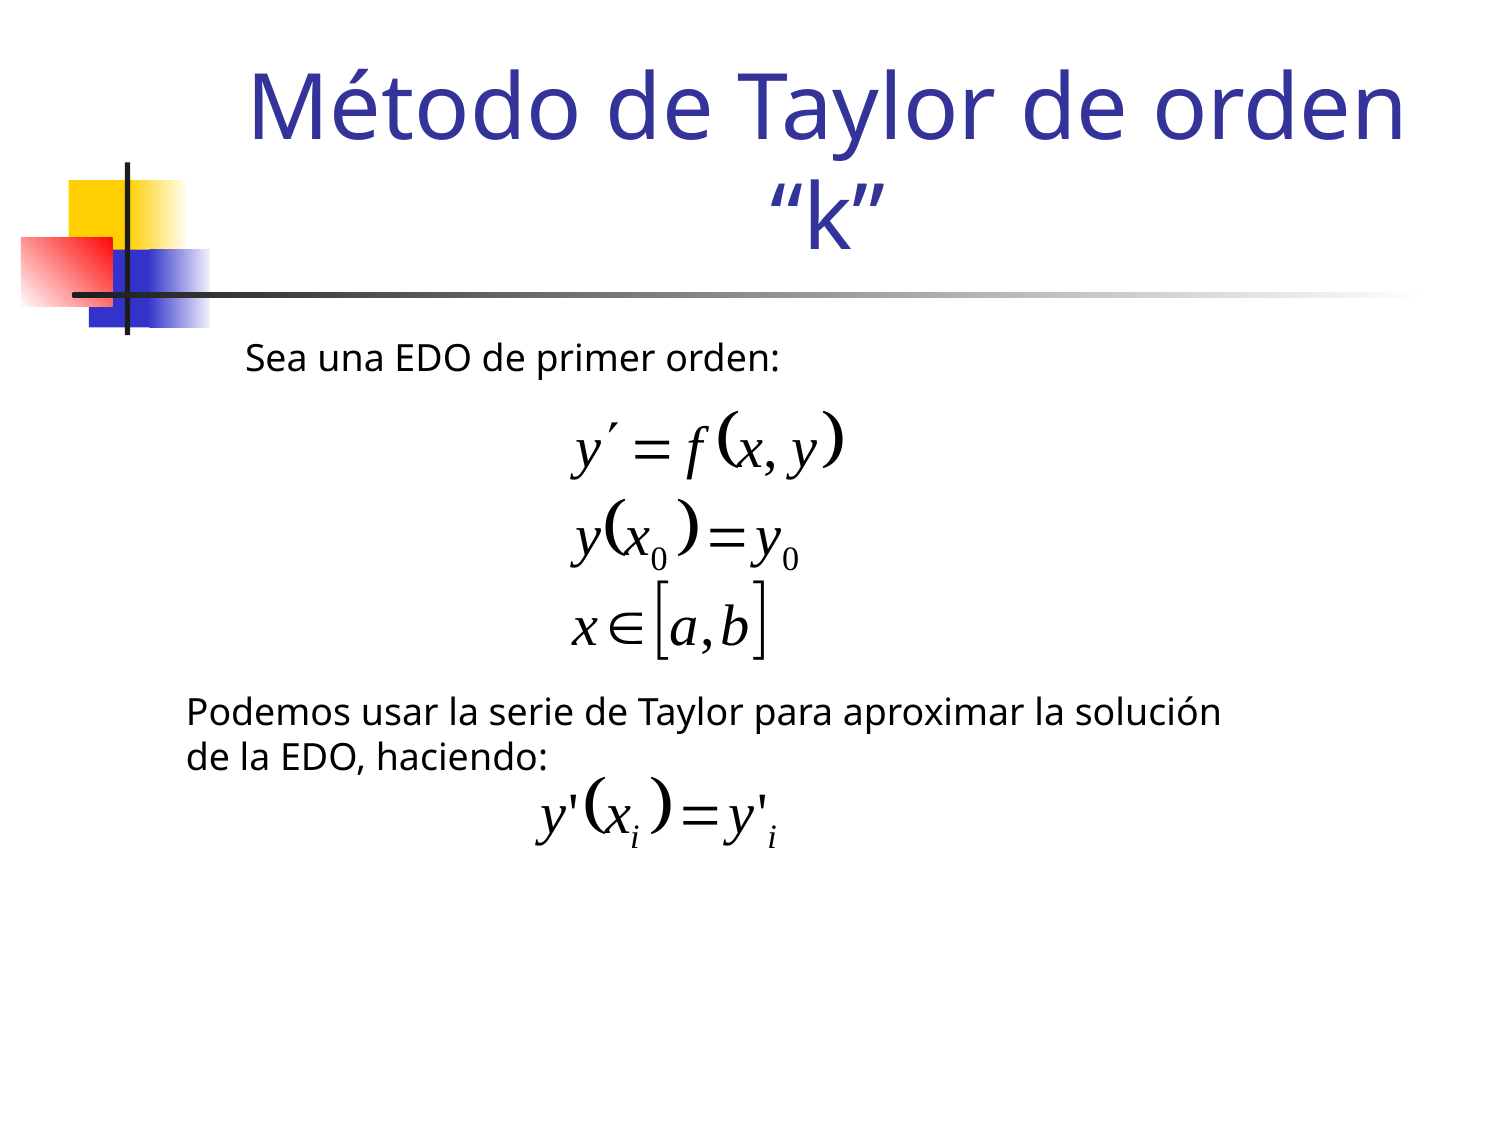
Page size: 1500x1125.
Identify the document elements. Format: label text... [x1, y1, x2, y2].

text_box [525, 774, 790, 864]
text_box Sea una EDO de primer orden: [230, 326, 1341, 386]
title Método de Taylor de orden “k” [188, 34, 1468, 276]
text_box Podemos usar la serie de Taylor para aproximar la solución de la EDO, haciendo: [171, 680, 1282, 786]
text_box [560, 408, 845, 669]
